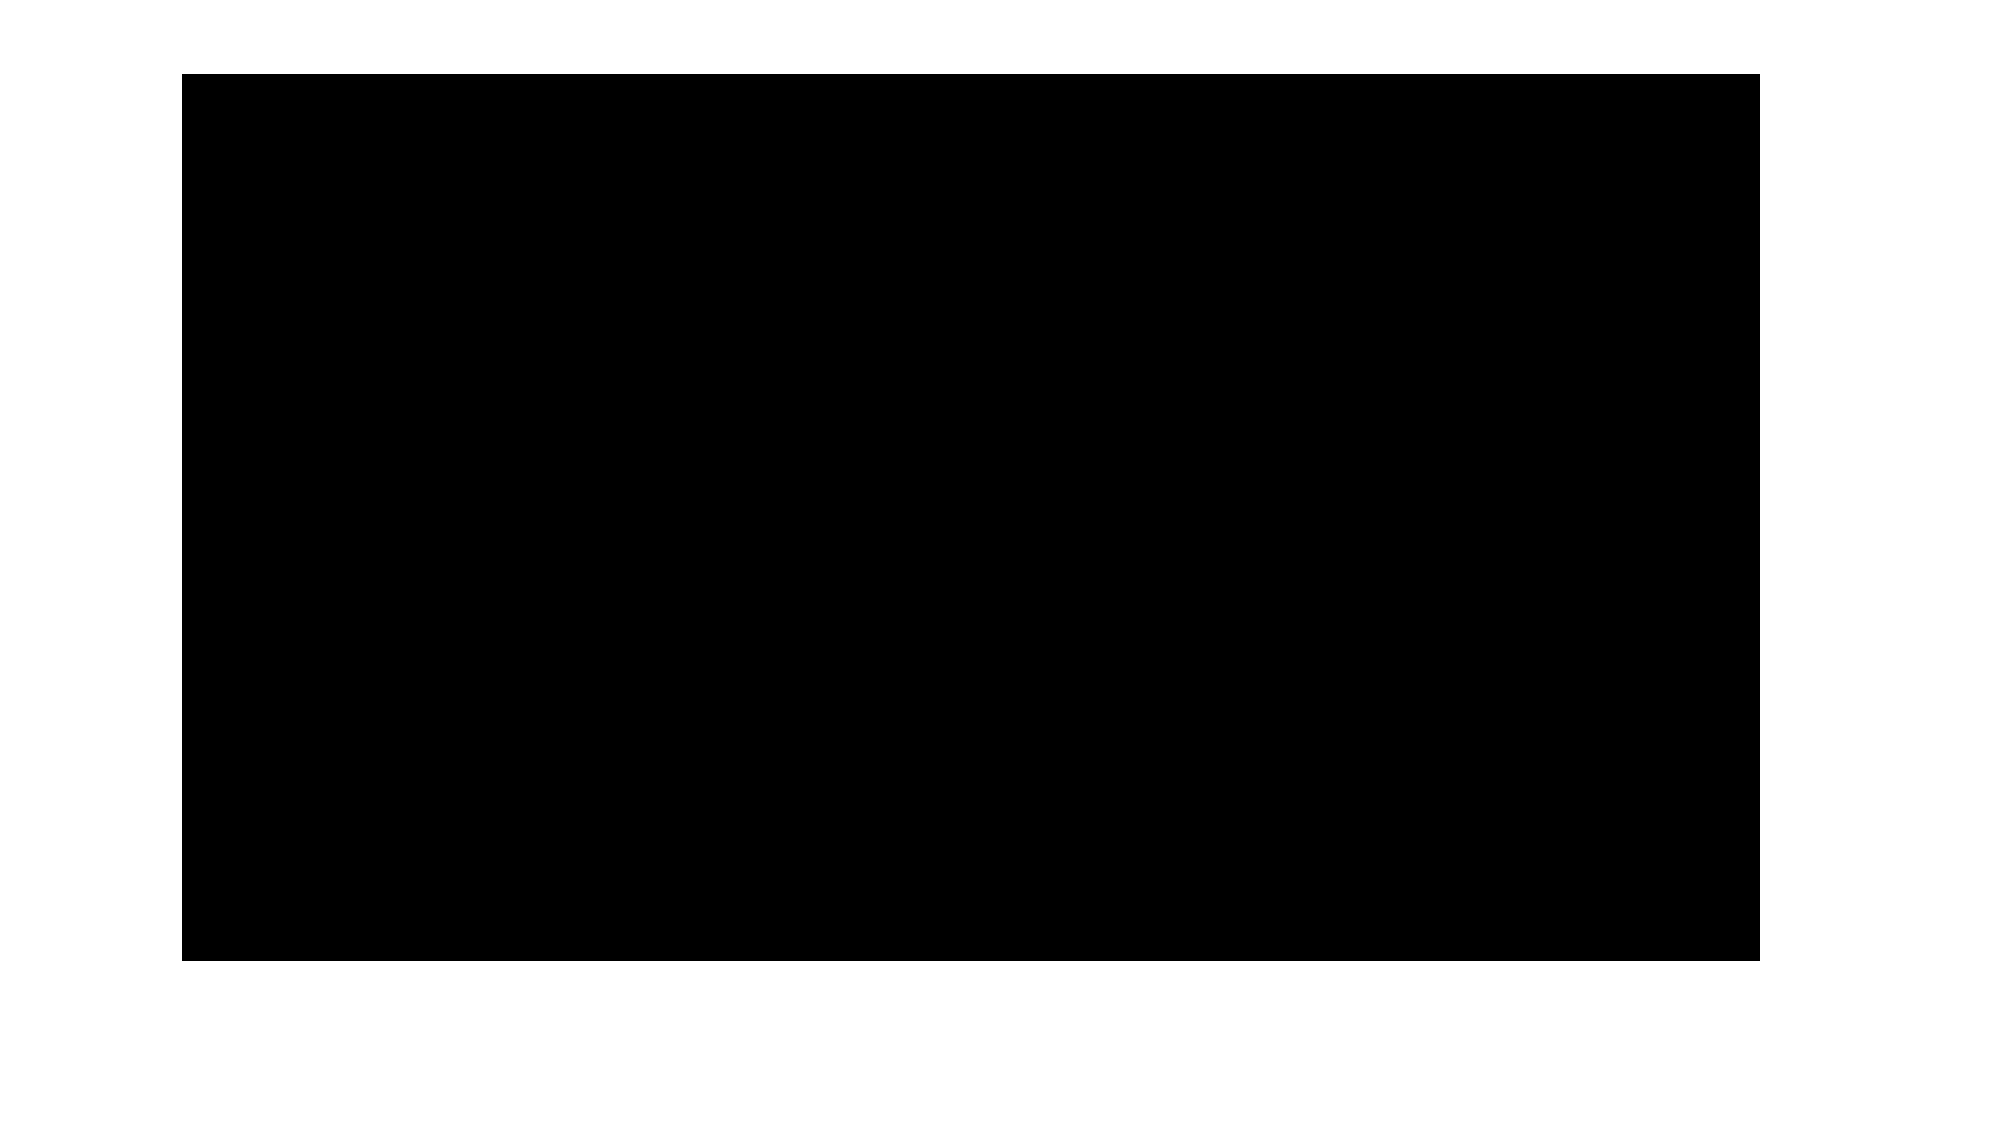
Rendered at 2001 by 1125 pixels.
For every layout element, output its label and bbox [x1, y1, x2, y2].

text_box [181, 72, 1761, 962]
